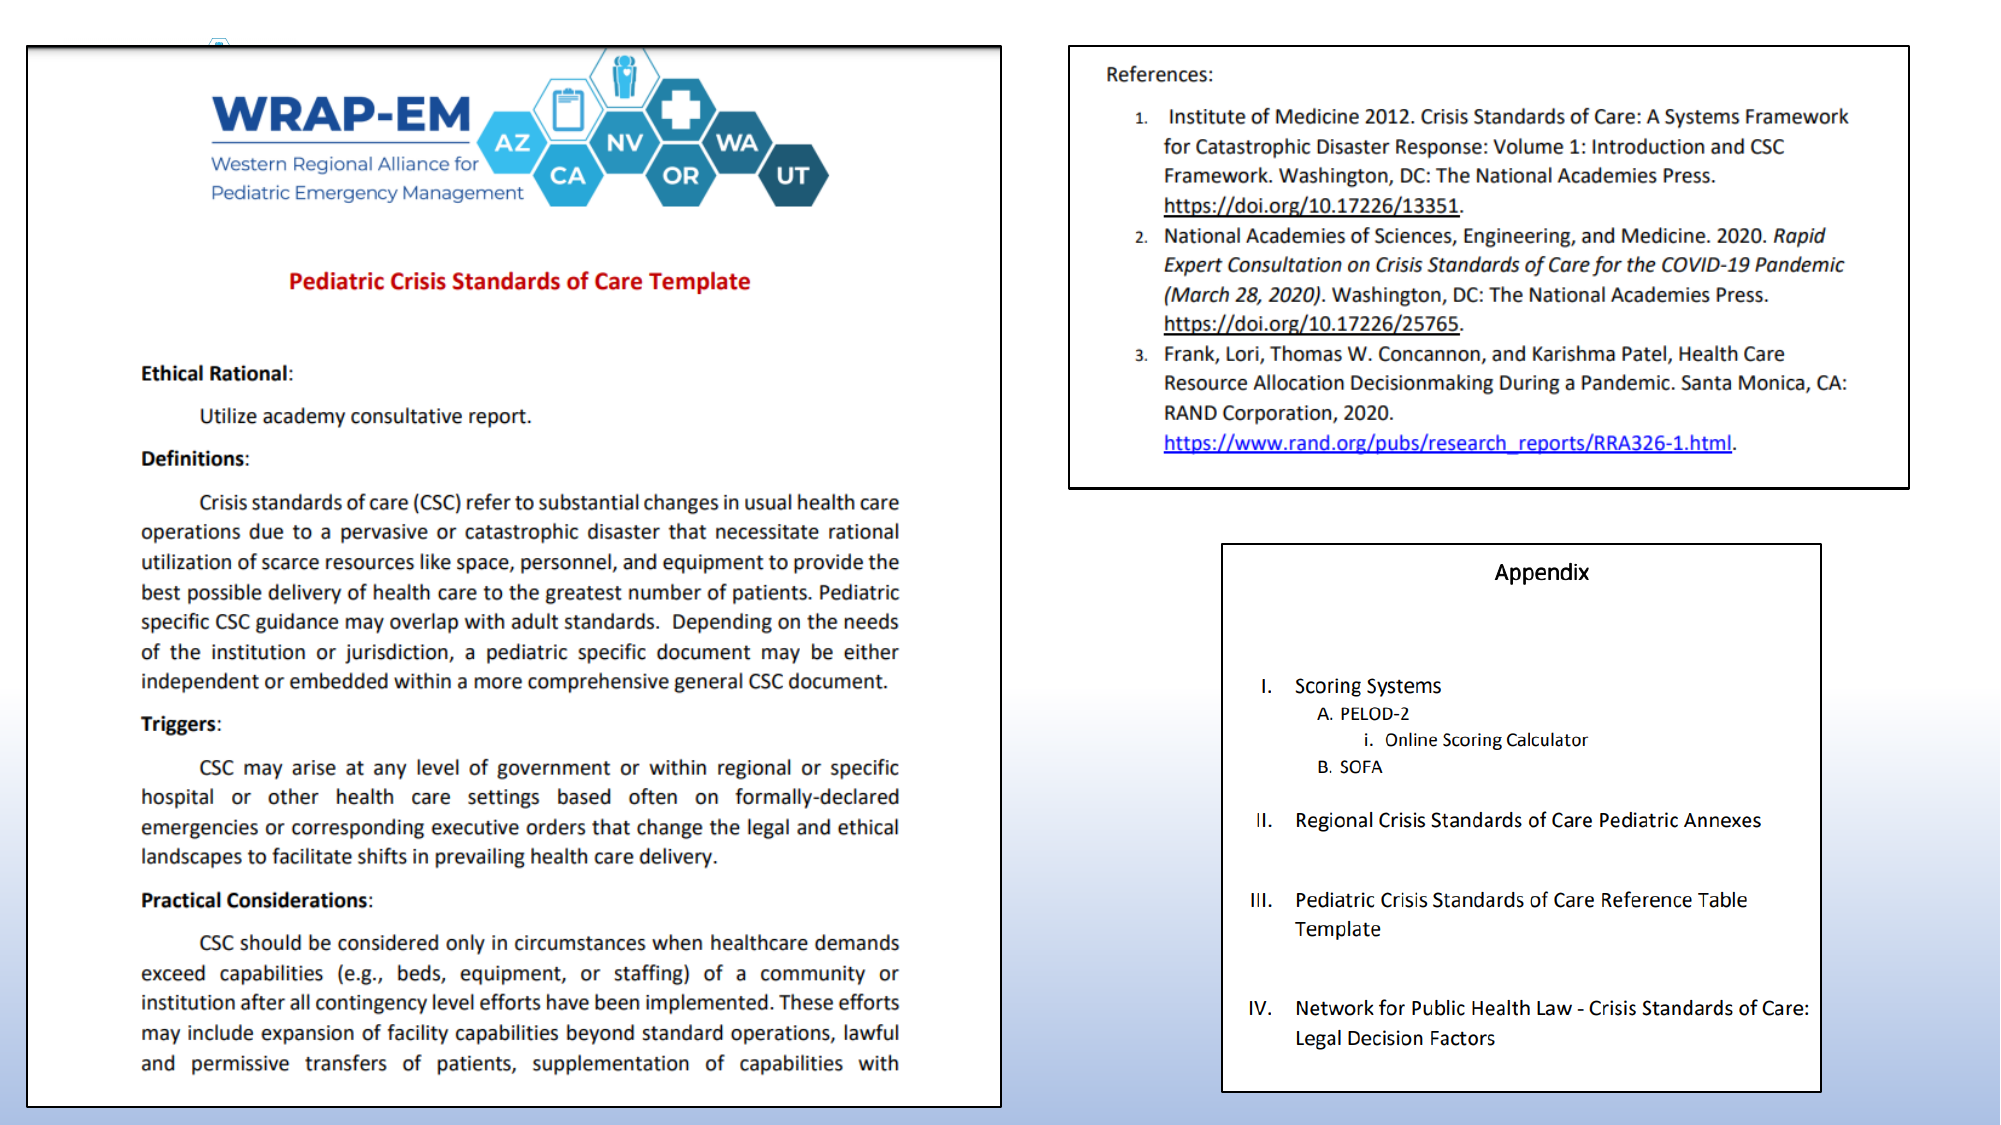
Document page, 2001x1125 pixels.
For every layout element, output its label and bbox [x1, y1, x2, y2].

picture [28, 46, 1000, 1107]
picture [1069, 46, 1908, 488]
picture [63, 38, 296, 45]
picture [1223, 545, 1821, 1091]
